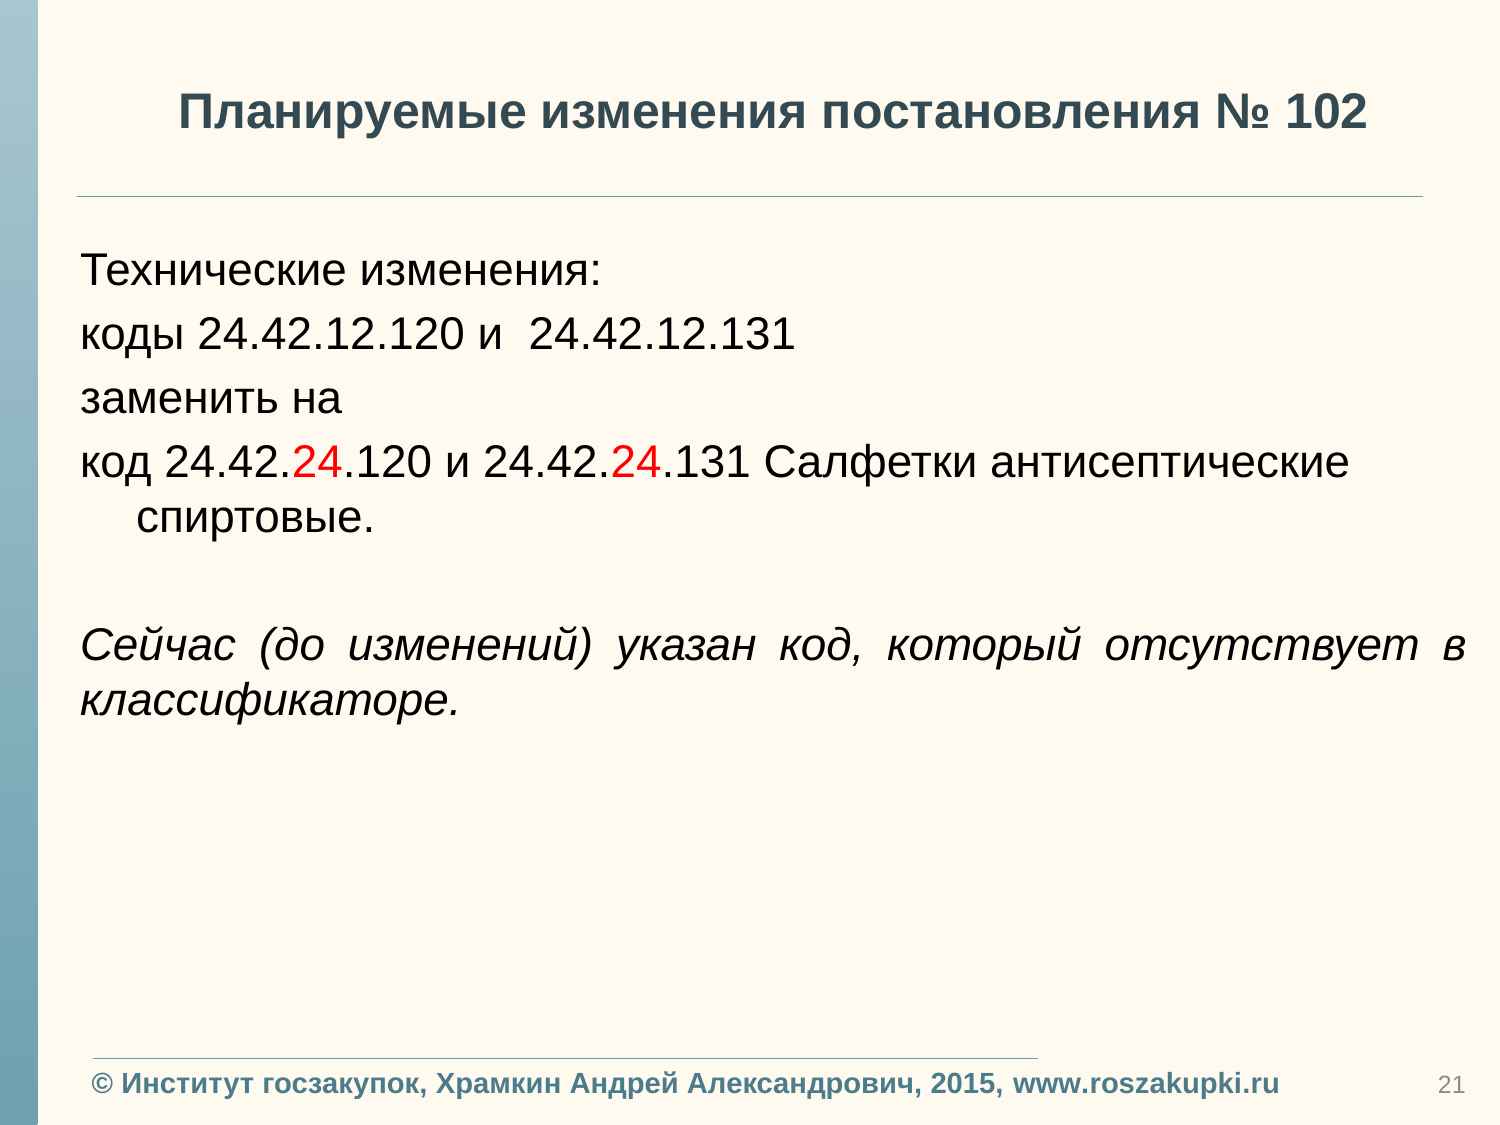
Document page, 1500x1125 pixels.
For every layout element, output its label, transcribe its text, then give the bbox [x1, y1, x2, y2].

list Технические изменения: коды 24.42.12.120 и 24.42.12.131 заменить на код 24.42.24.120 и 24.42.24.131 Салфетки антисептические спиртовые. Сейчас (до изменений) указан код, который отсутствует в классификаторе. [64, 231, 1483, 1010]
title Планируемые изменения постановления № 102 [76, 43, 1471, 173]
